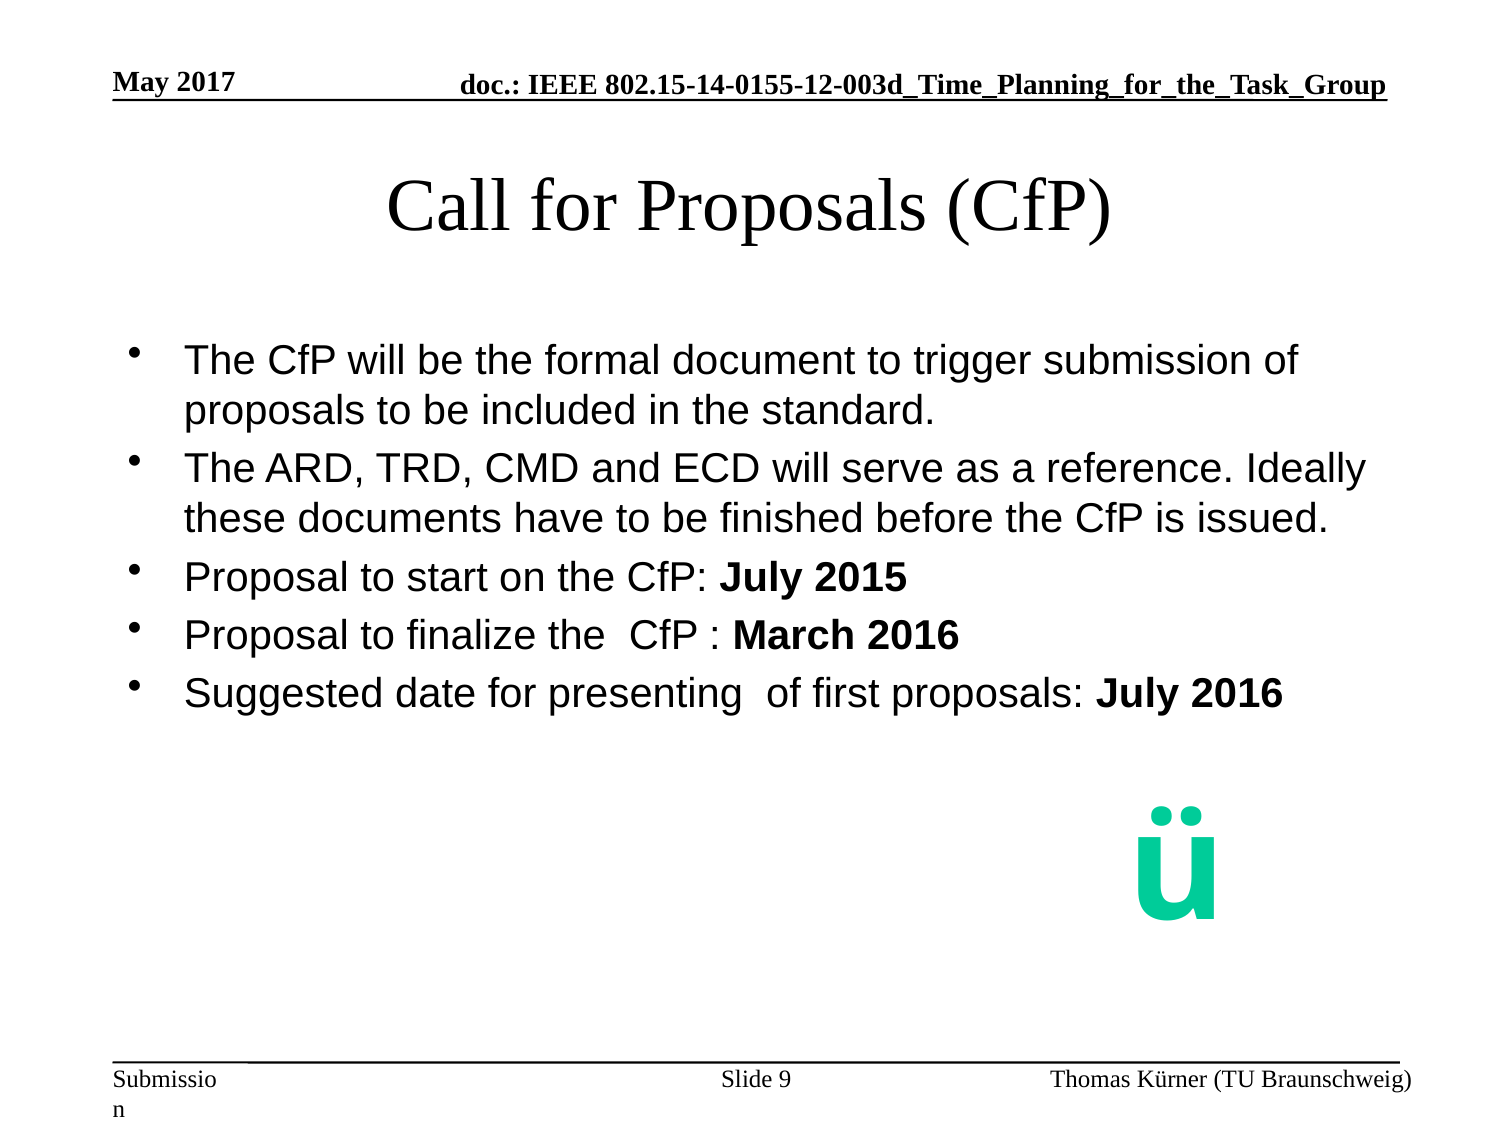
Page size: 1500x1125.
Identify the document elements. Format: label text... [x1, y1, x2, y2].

title Call for Proposals (CfP) [112, 112, 1388, 288]
list The CfP will be the formal document to trigger submission of proposals to be included in the standard. The ARD, TRD, CMD and ECD will serve as a reference. Ideally these documents have to be finished before the CfP is issued. Proposal to start on the CfP: July 2015 Proposal to finalize the CfP : March 2016 Suggested date for presenting of first proposals: July 2016 [112, 324, 1388, 1001]
slide_number Slide 9 [712, 1061, 800, 1093]
footer Thomas Kürner (TU Braunschweig) [899, 1061, 1413, 1093]
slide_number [112, 61, 376, 98]
text_box ü [1112, 762, 1261, 958]
